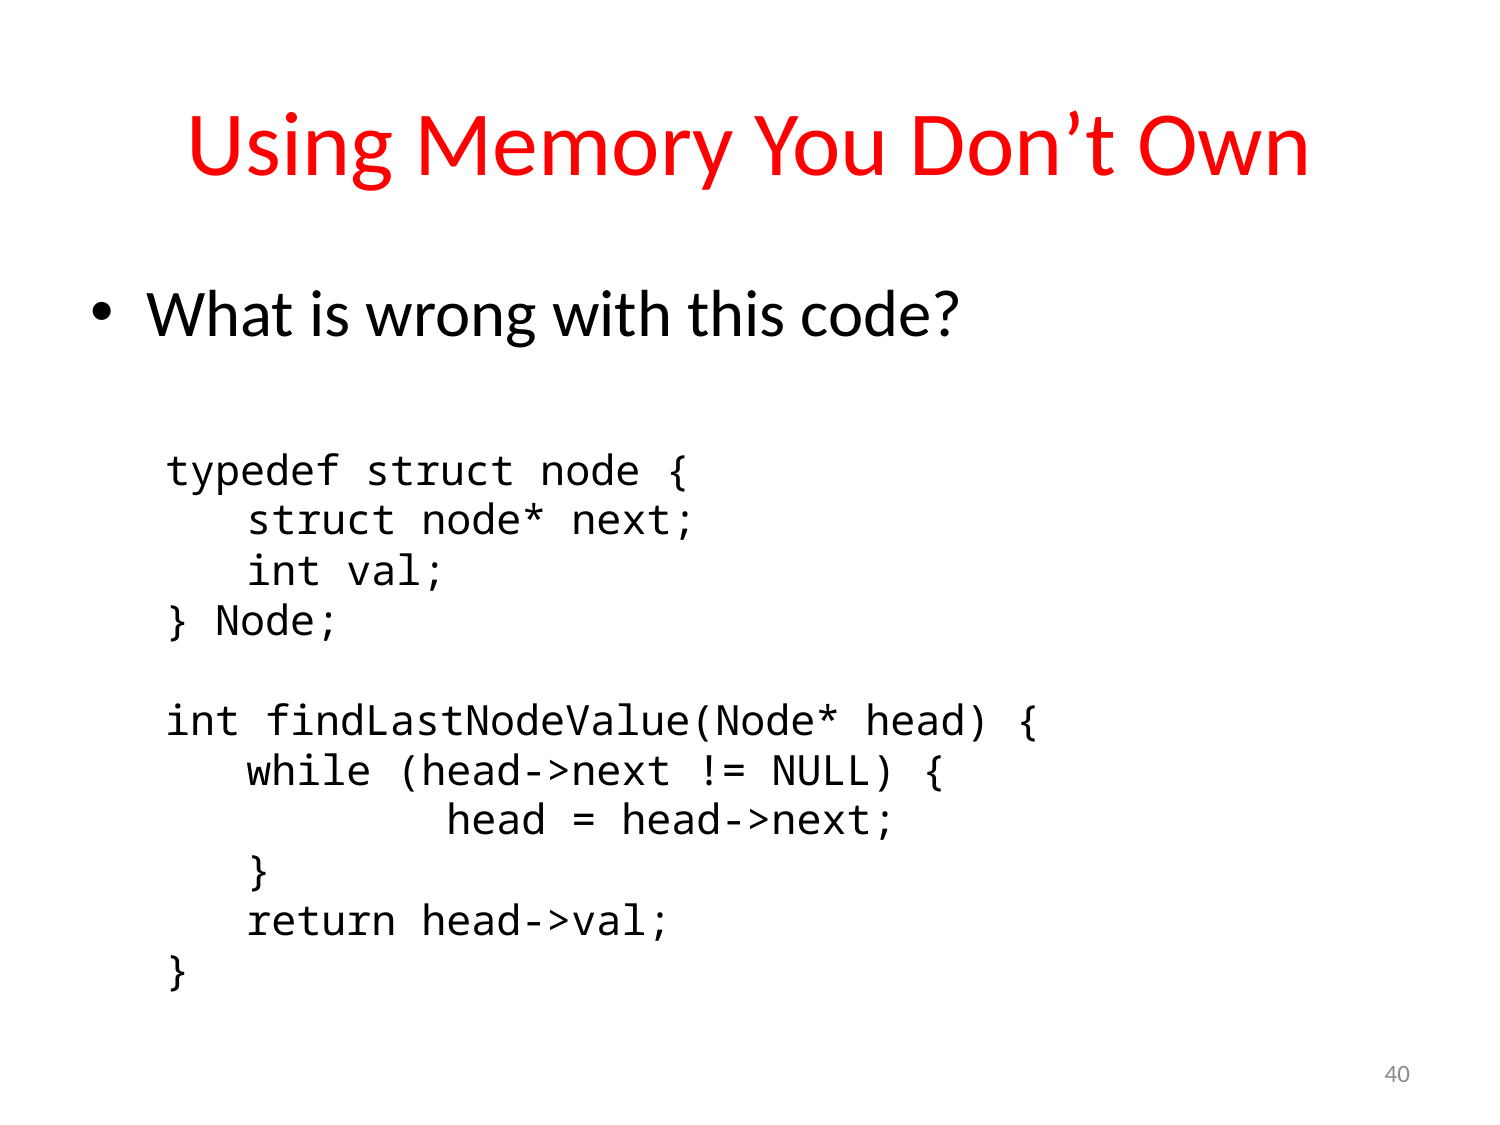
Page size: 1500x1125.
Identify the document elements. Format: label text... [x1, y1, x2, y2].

slide_number 40 [1074, 1042, 1425, 1103]
list What is wrong with this code? typedef struct node { struct node* next; int val; } Node; int findLastNodeValue(Node* head) { while (head->next != NULL) { head = head->next; } return head->val; } [75, 262, 1425, 1005]
title Using Memory You Don’t Own [75, 45, 1425, 233]
